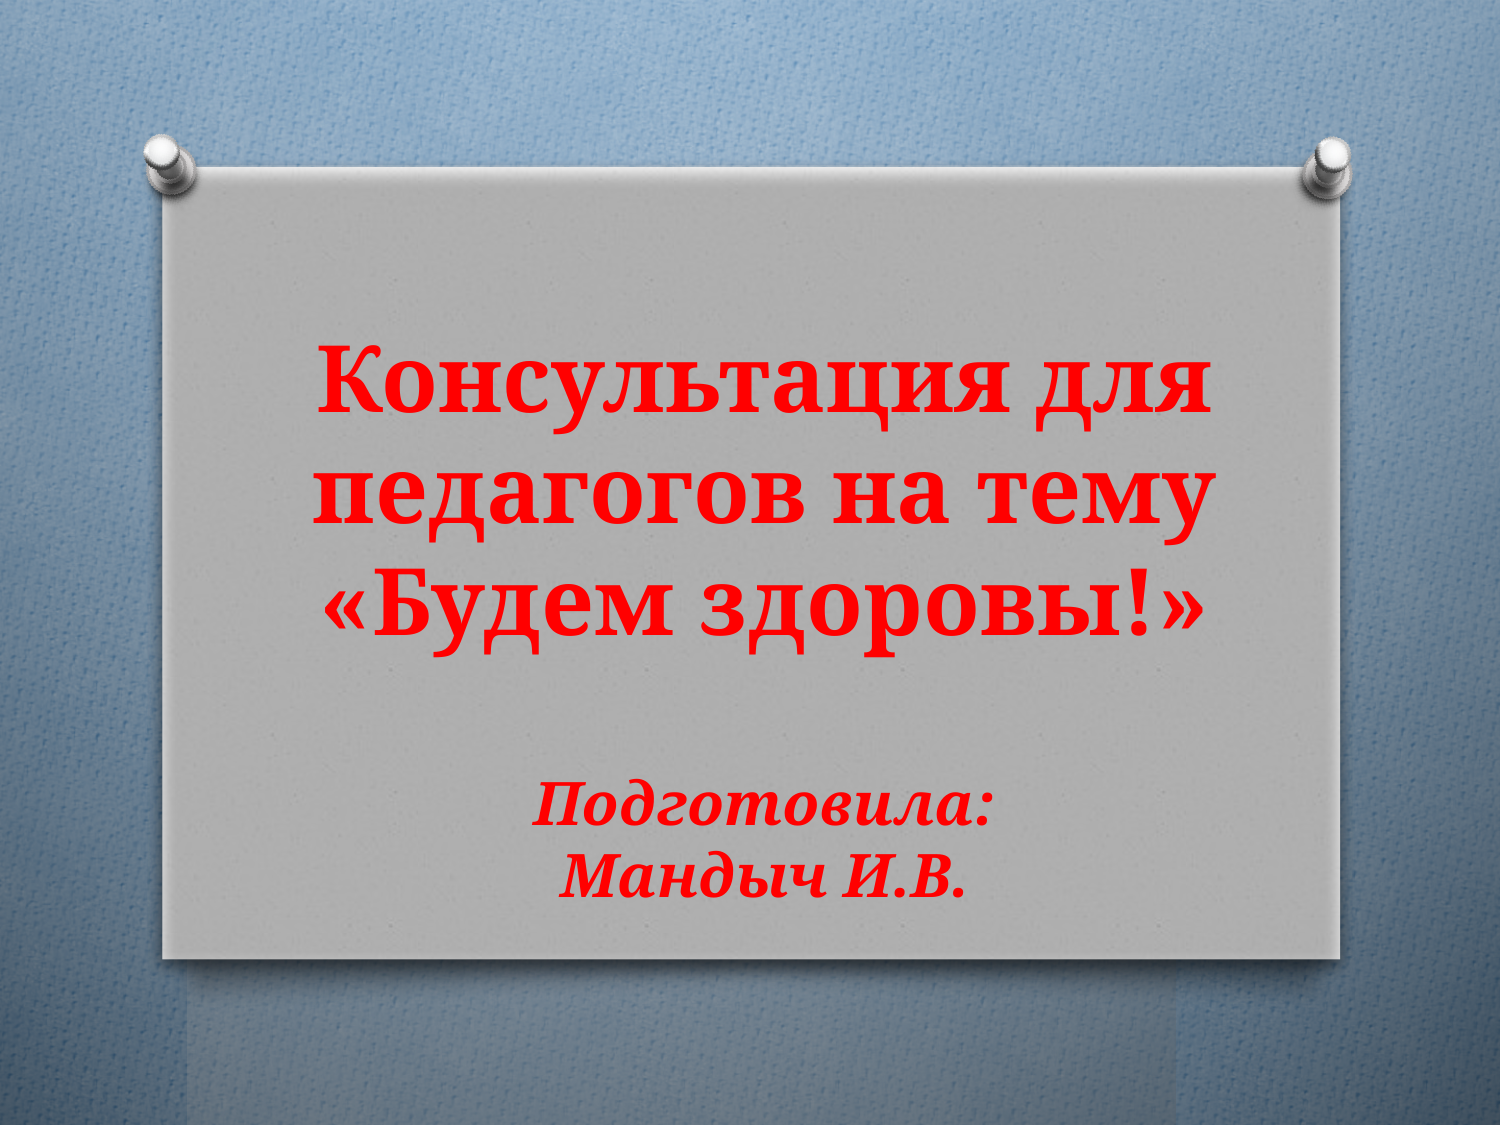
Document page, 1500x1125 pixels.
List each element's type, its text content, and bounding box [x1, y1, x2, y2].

picture [112, 100, 235, 224]
title Консультация для педагогов на тему «Будем здоровы!» Подготовила: Мандыч И.В. [289, 243, 1241, 917]
picture [1274, 109, 1396, 230]
